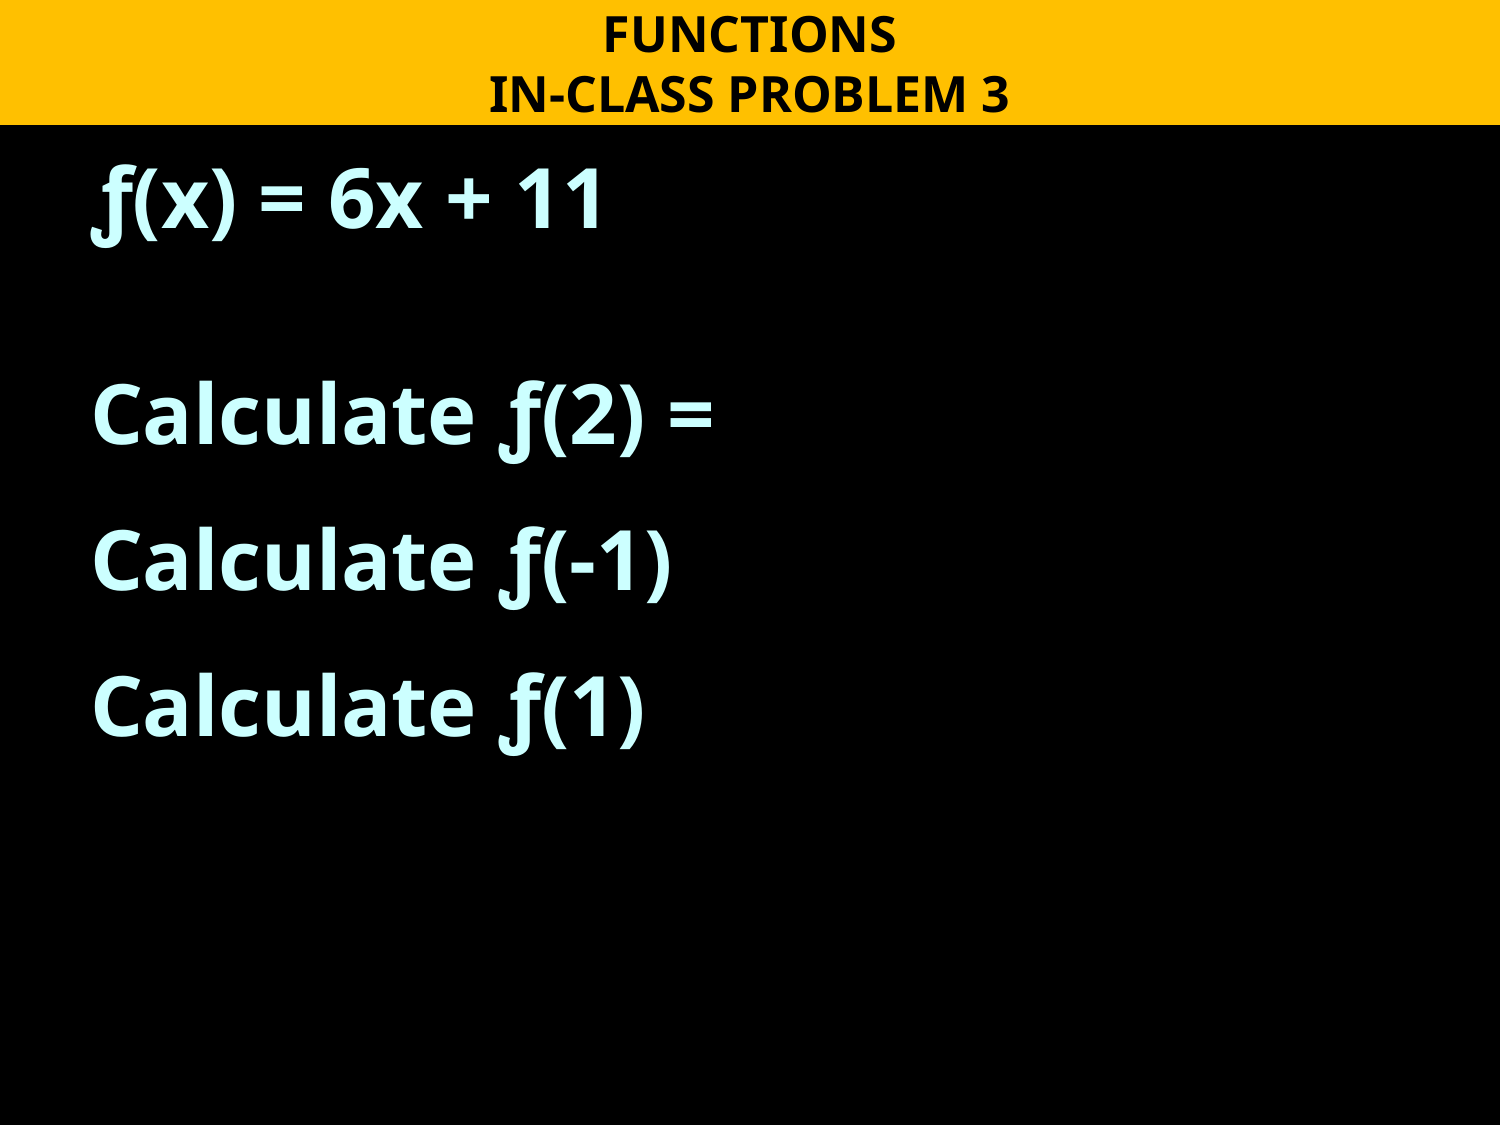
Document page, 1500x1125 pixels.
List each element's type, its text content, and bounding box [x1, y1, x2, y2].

text_box FUNCTIONS IN-CLASS PROBLEM 3 [0, 0, 1500, 125]
list ƒ(x) = 6x + 11 Calculate ƒ(2) = Calculate ƒ(-1) Calculate ƒ(1) [75, 137, 1425, 1063]
